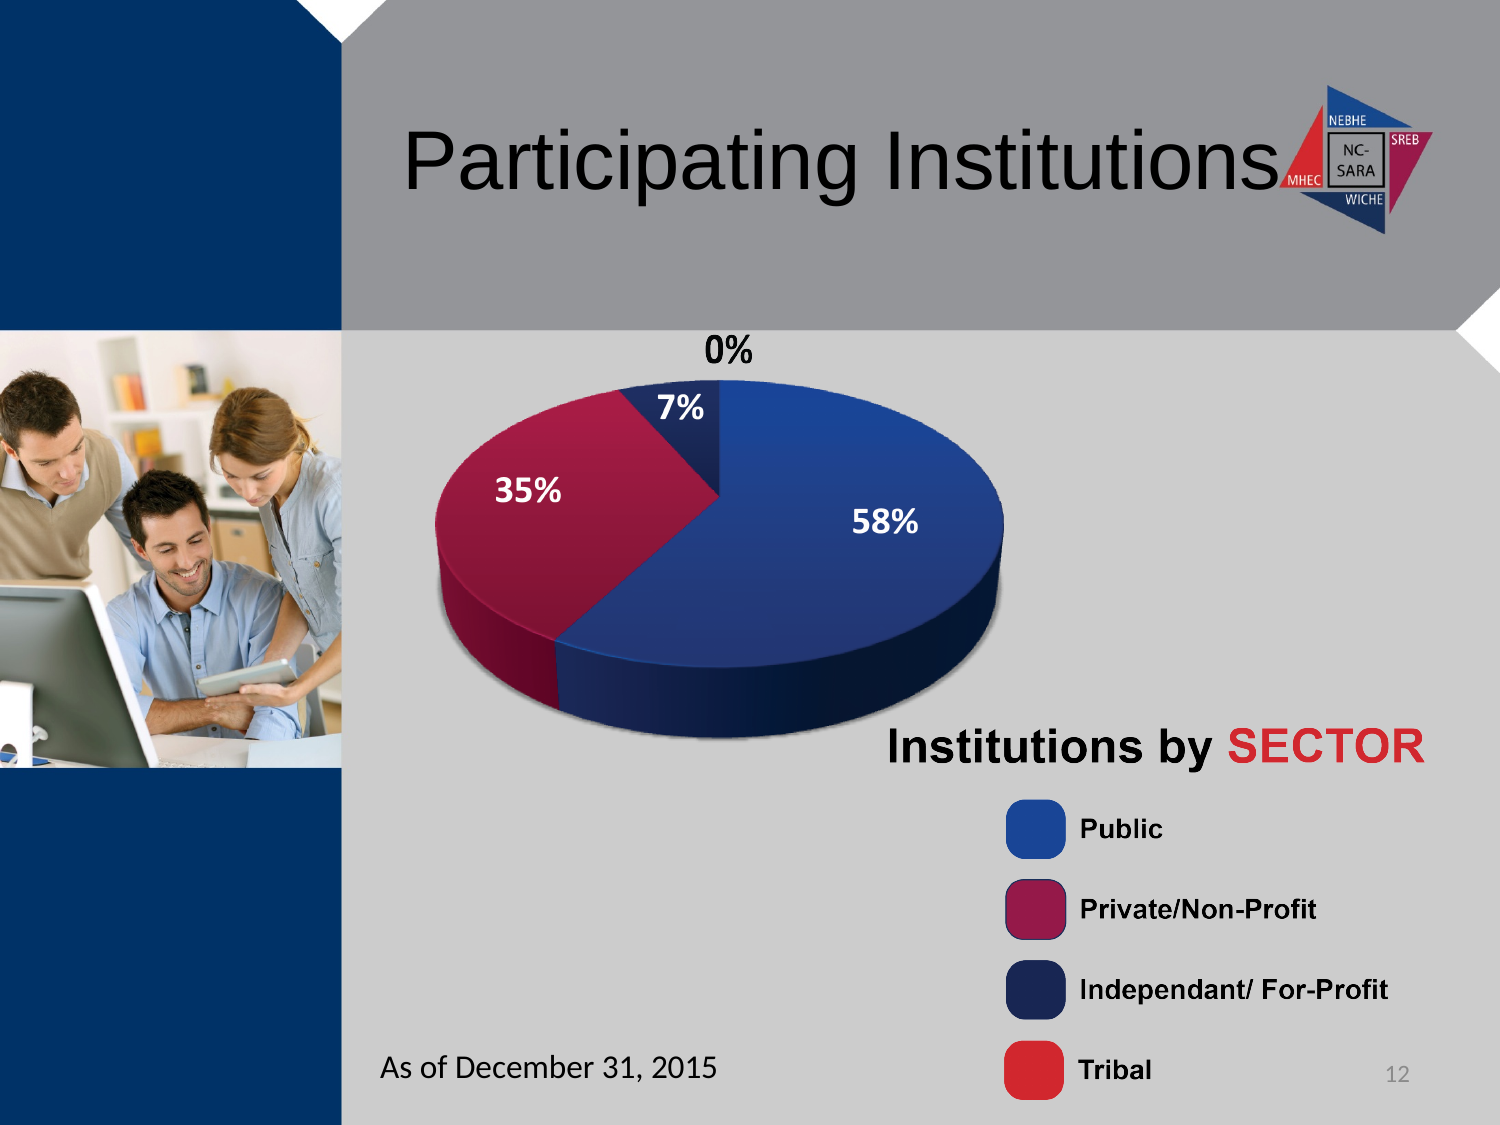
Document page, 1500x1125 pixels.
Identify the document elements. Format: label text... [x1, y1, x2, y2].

title Participating Institutions [387, 50, 1413, 263]
picture [0, 0, 1500, 1125]
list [249, 326, 1426, 1101]
